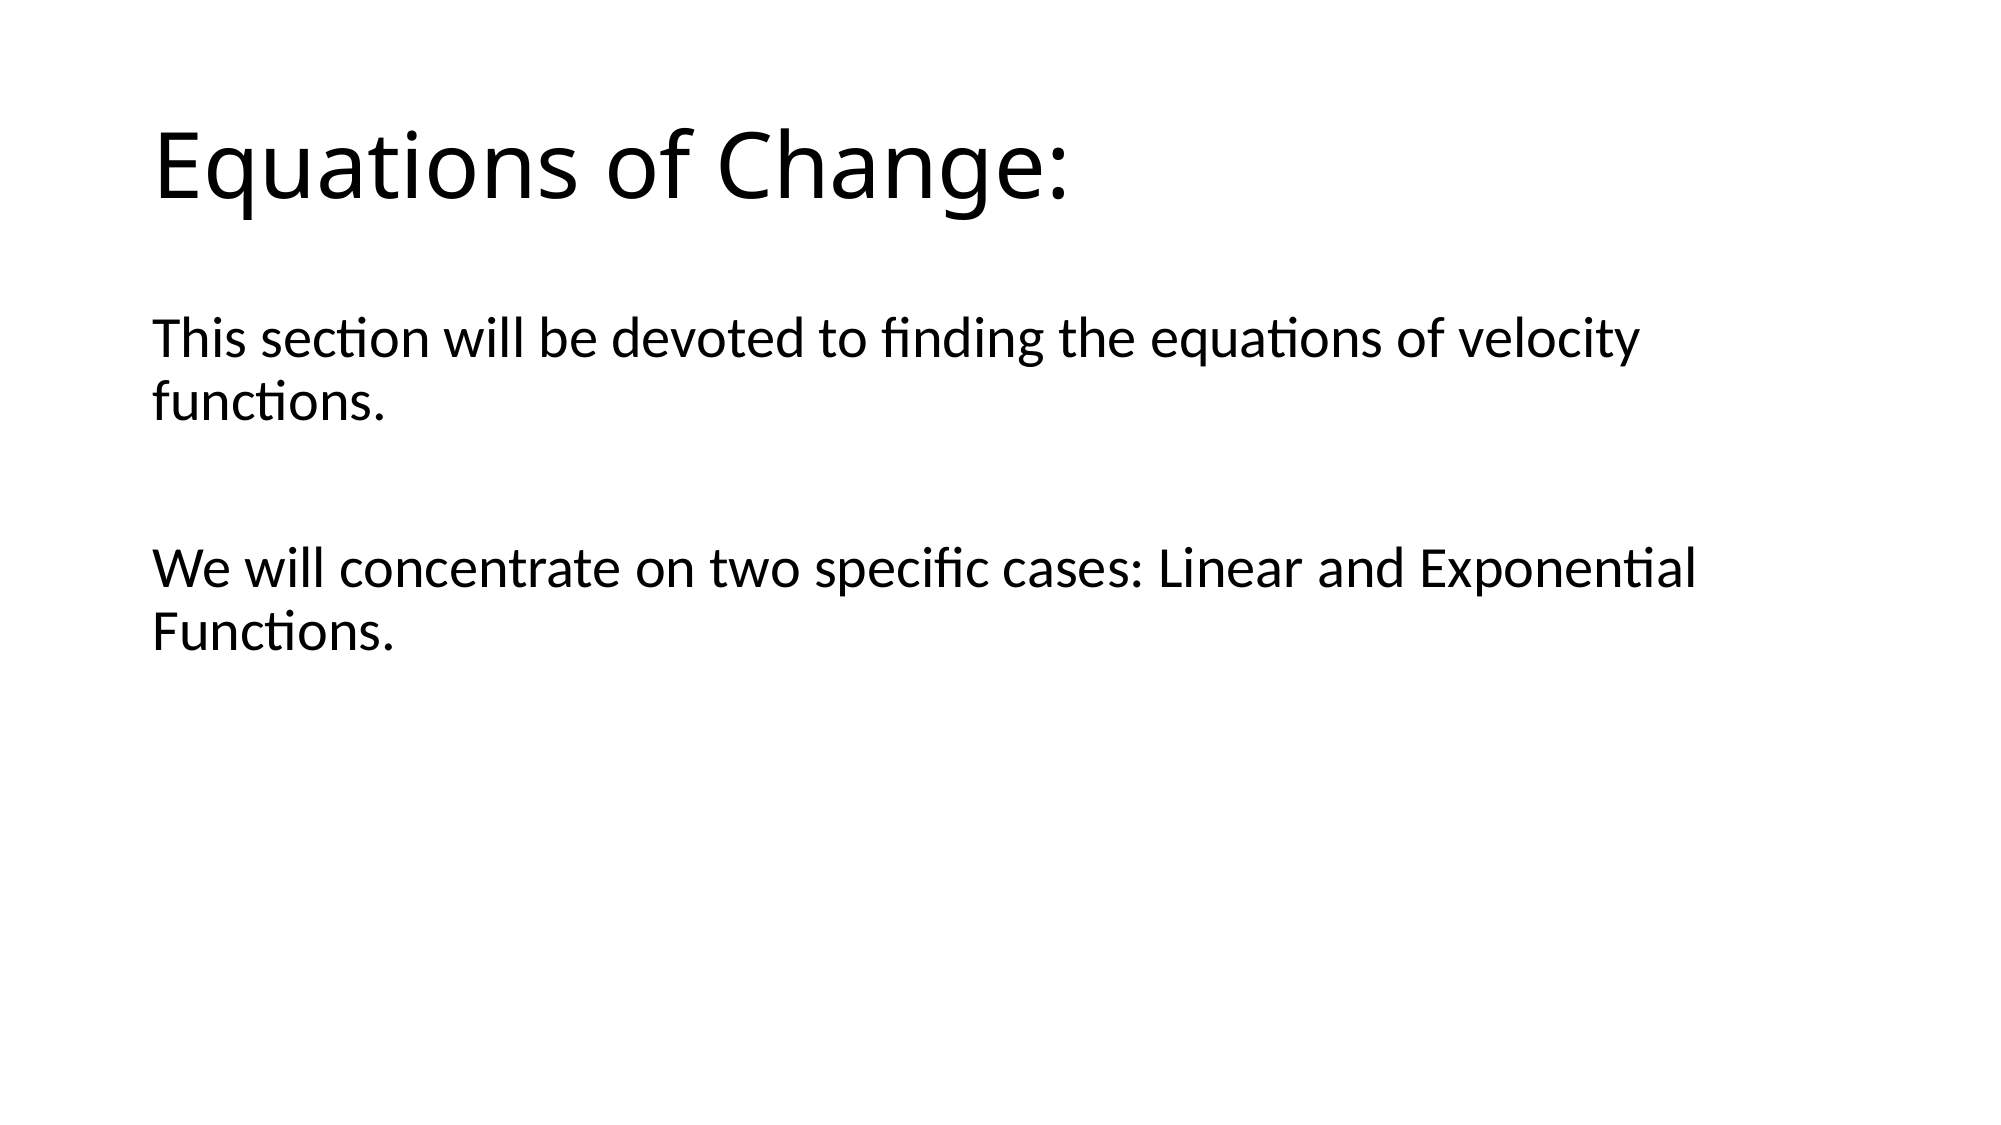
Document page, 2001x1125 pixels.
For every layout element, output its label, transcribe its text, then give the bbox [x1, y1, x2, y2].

list This section will be devoted to finding the equations of velocity functions. We will concentrate on two specific cases: Linear and Exponential Functions. [137, 299, 1863, 1014]
title Equations of Change: [137, 59, 1863, 278]
